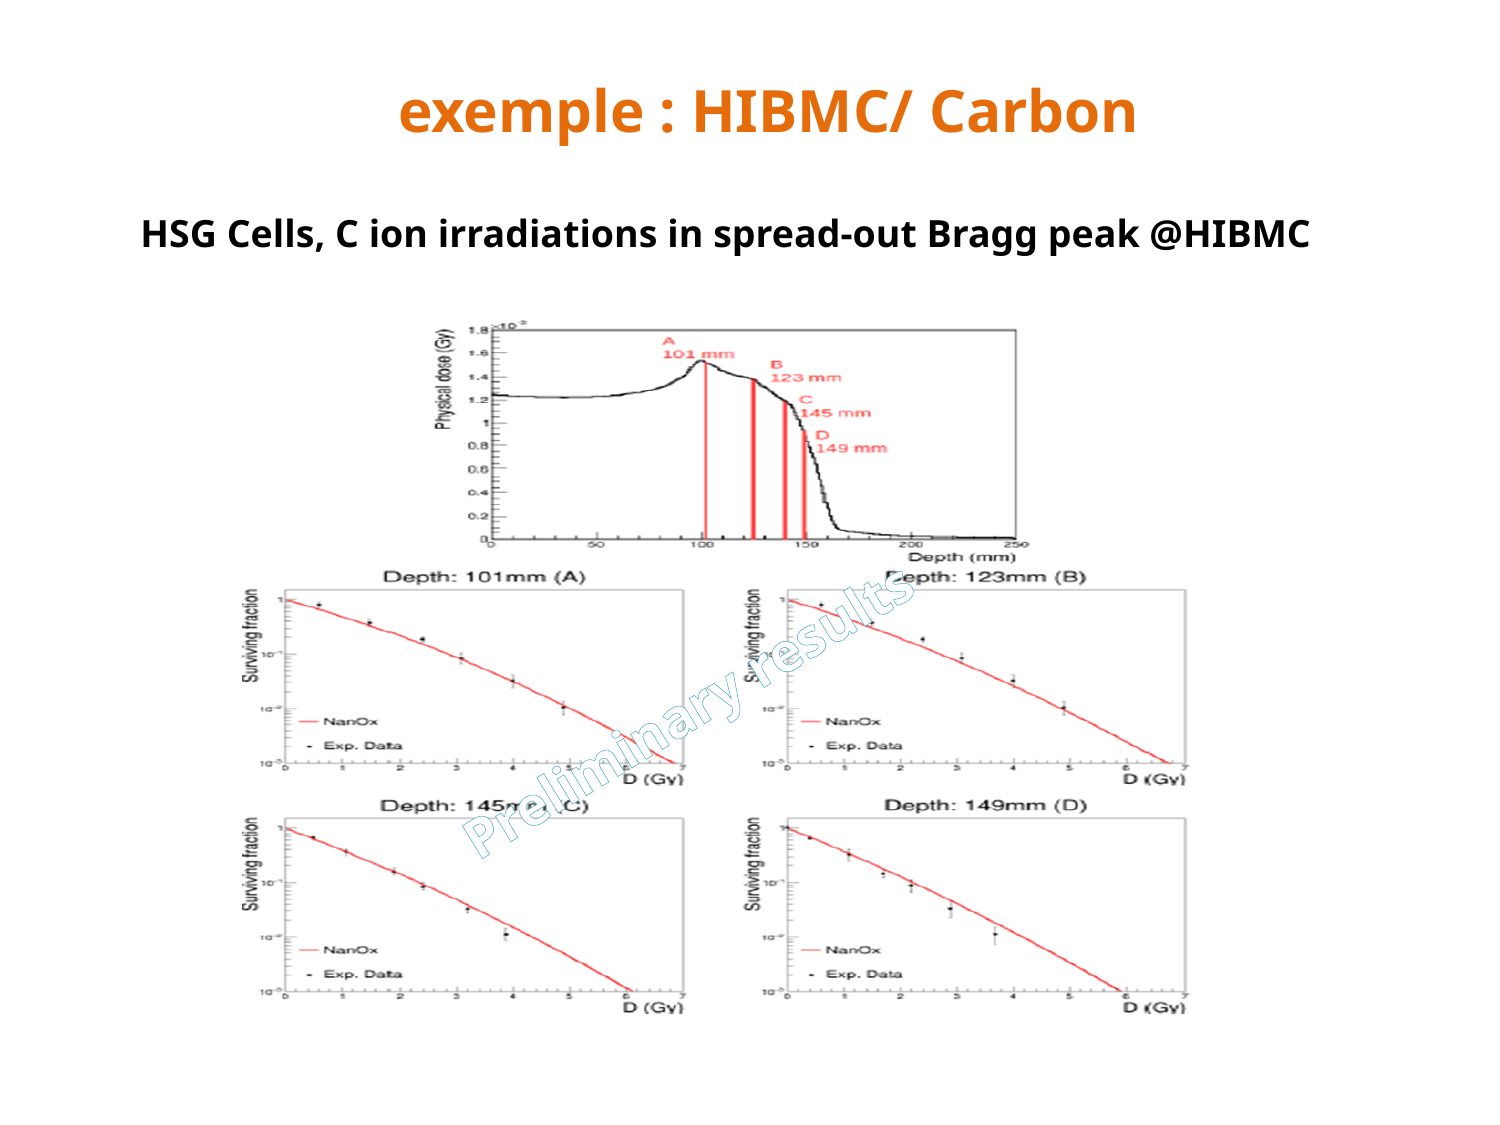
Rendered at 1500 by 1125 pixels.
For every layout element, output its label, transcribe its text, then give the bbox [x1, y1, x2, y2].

title exemple : HIBMC/ Carbon [112, 66, 1425, 161]
text_box HSG Cells, C ion irradiations in spread-out Bragg peak @HIBMC [53, 202, 1400, 380]
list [241, 314, 1211, 1026]
